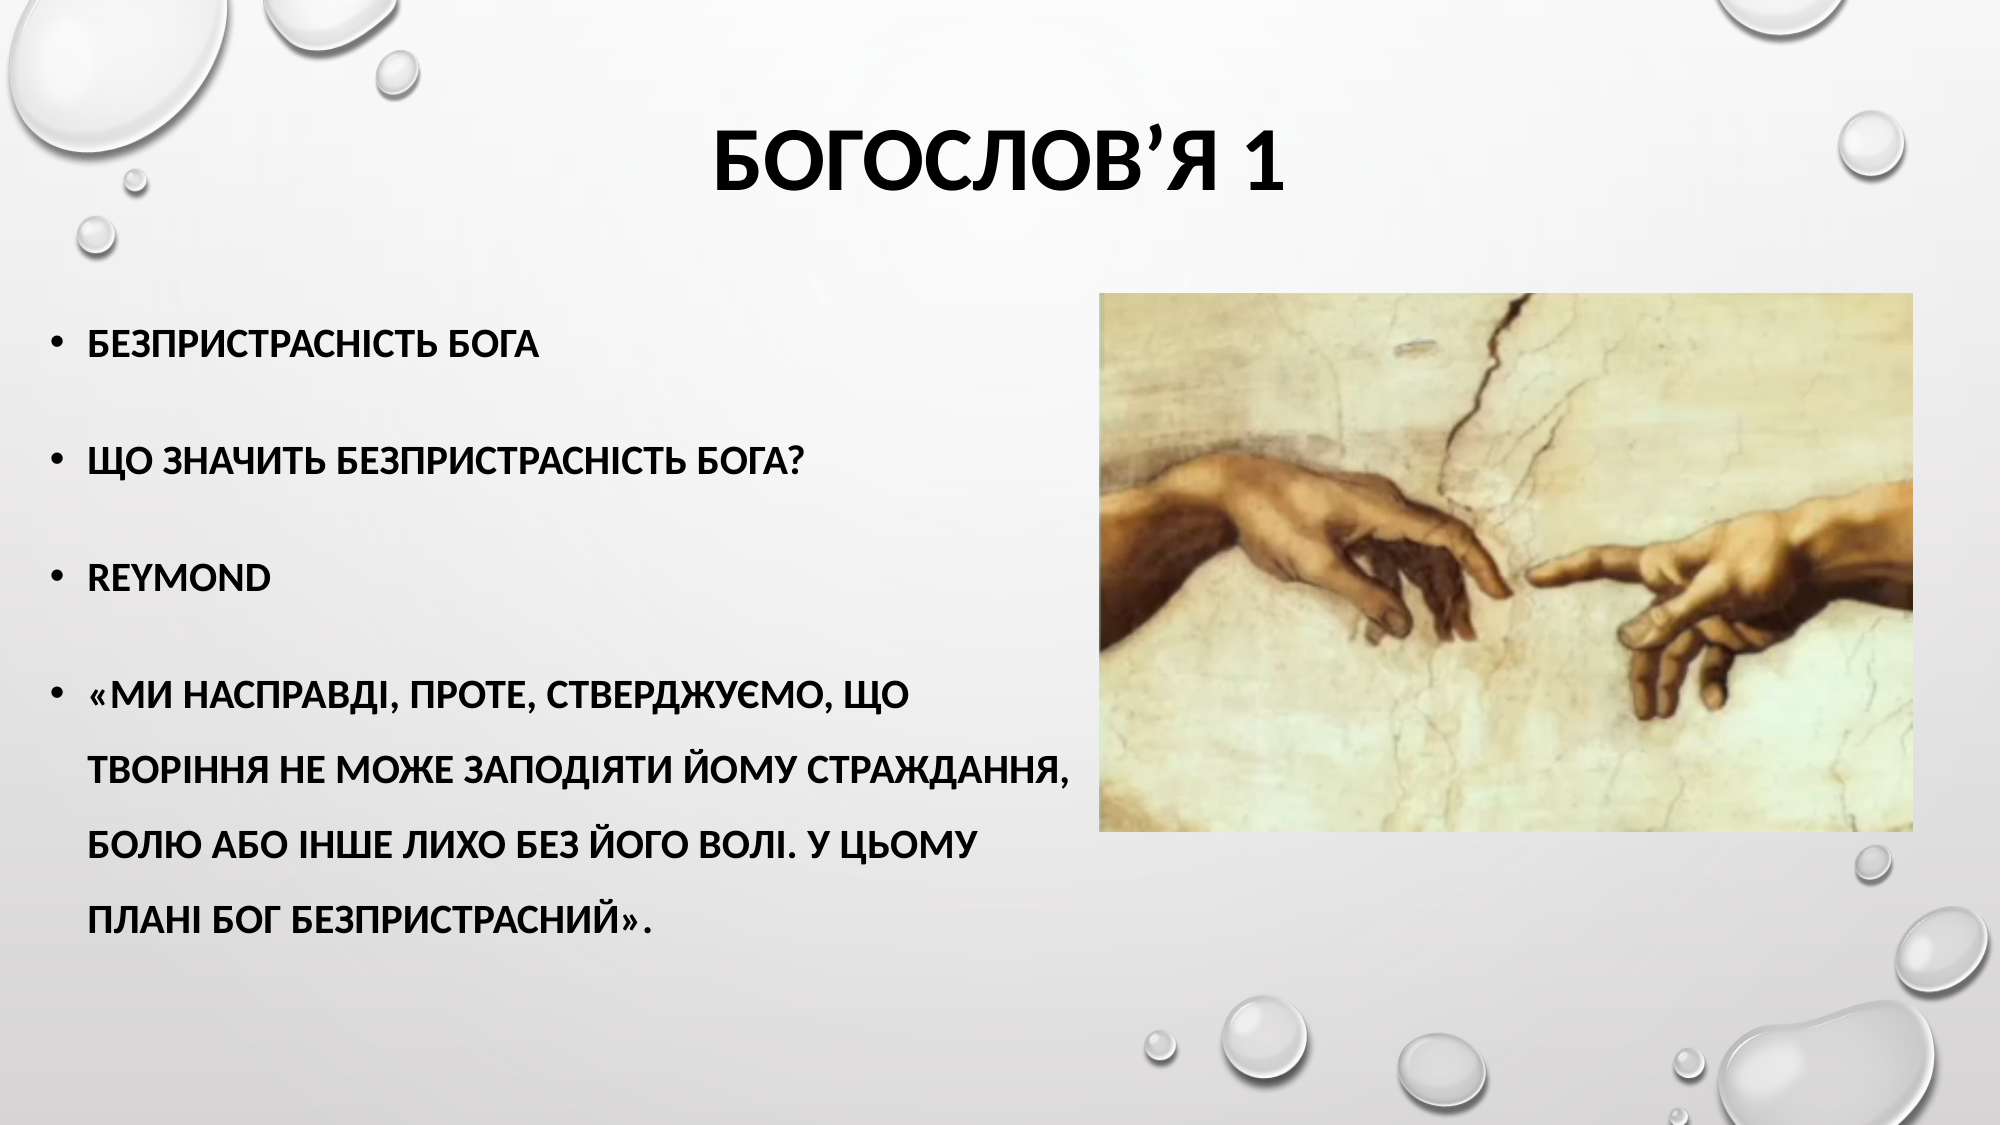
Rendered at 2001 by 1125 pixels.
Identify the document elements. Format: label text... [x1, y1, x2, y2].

list Безпристрасність Бога Що значить безпристрасність Бога? Reymond «Ми насправді, проте, стверджуємо, що творіння не може заподіяти Йому страждання, болю або інше лихо без Його волі. У цьому плані Бог безпристрасний». [34, 283, 1100, 1125]
picture [0, 0, 2000, 1125]
title Богослов’я 1 [121, 0, 1879, 258]
